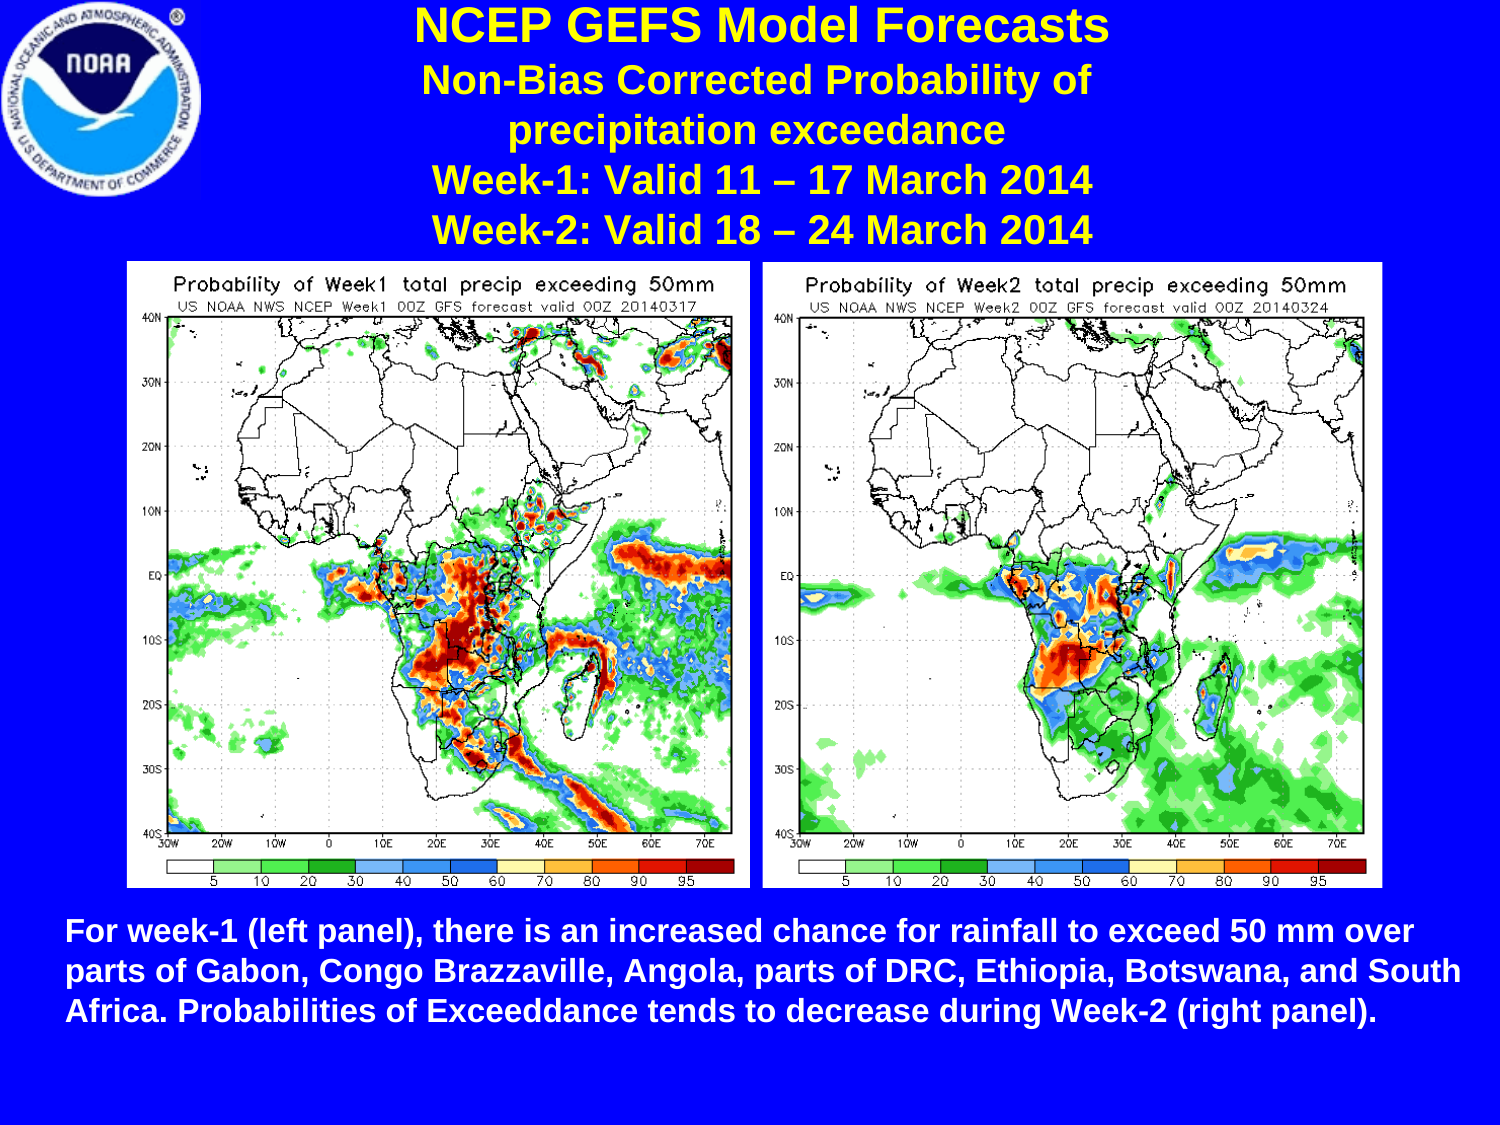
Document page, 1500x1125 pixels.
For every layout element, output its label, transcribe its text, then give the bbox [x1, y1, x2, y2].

picture [126, 261, 750, 888]
picture [0, 0, 112, 200]
text_box For week-1 (left panel), there is an increased chance for rainfall to exceed 50 mm over parts of Gabon, Congo Brazzaville, Angola, parts of DRC, Ethiopia, Botswana, and South Africa. Probabilities of Exceeddance tends to decrease during Week-2 (right panel). [50, 901, 1488, 1037]
title NCEP GEFS Model Forecasts Non-Bias Corrected Probability of precipitation exceedance Week-1: Valid 11 – 17 March 2014 Week-2: Valid 18 – 24 March 2014 [112, 0, 1413, 246]
picture [762, 262, 1383, 888]
